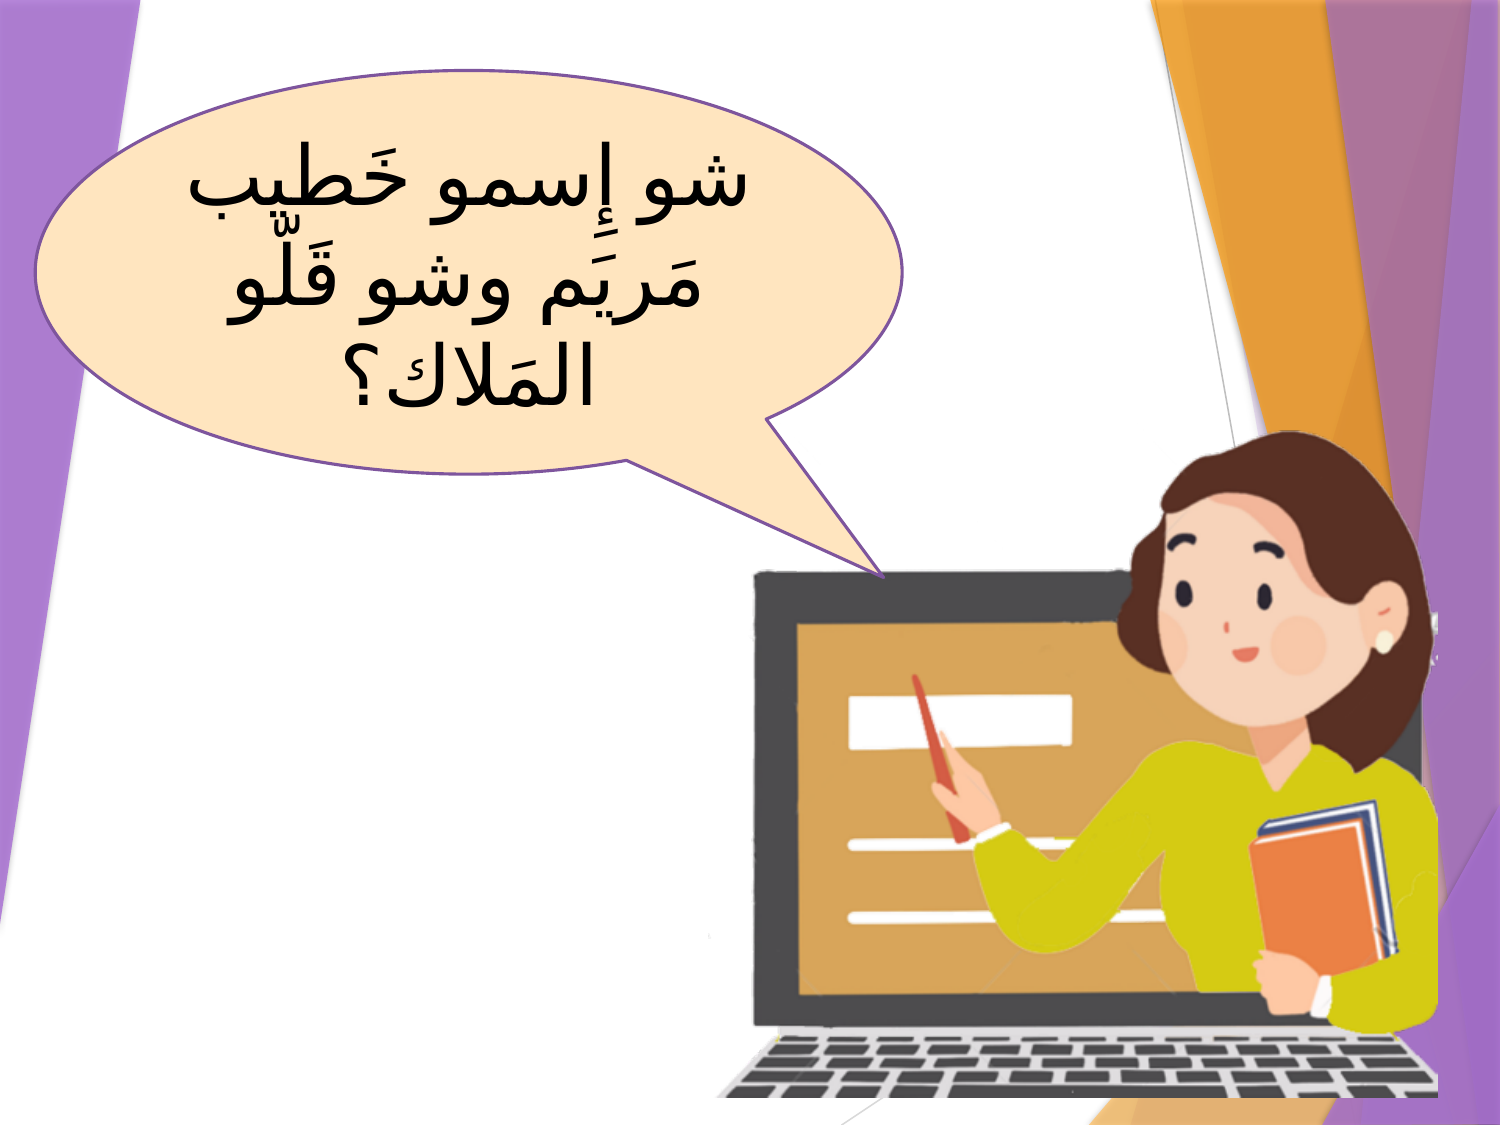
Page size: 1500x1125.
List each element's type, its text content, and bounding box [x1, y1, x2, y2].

picture [707, 422, 1438, 1099]
text_box شو إِسمو خَطيب مَريَم وشو قَلّو المَلاك؟ [33, 68, 904, 497]
